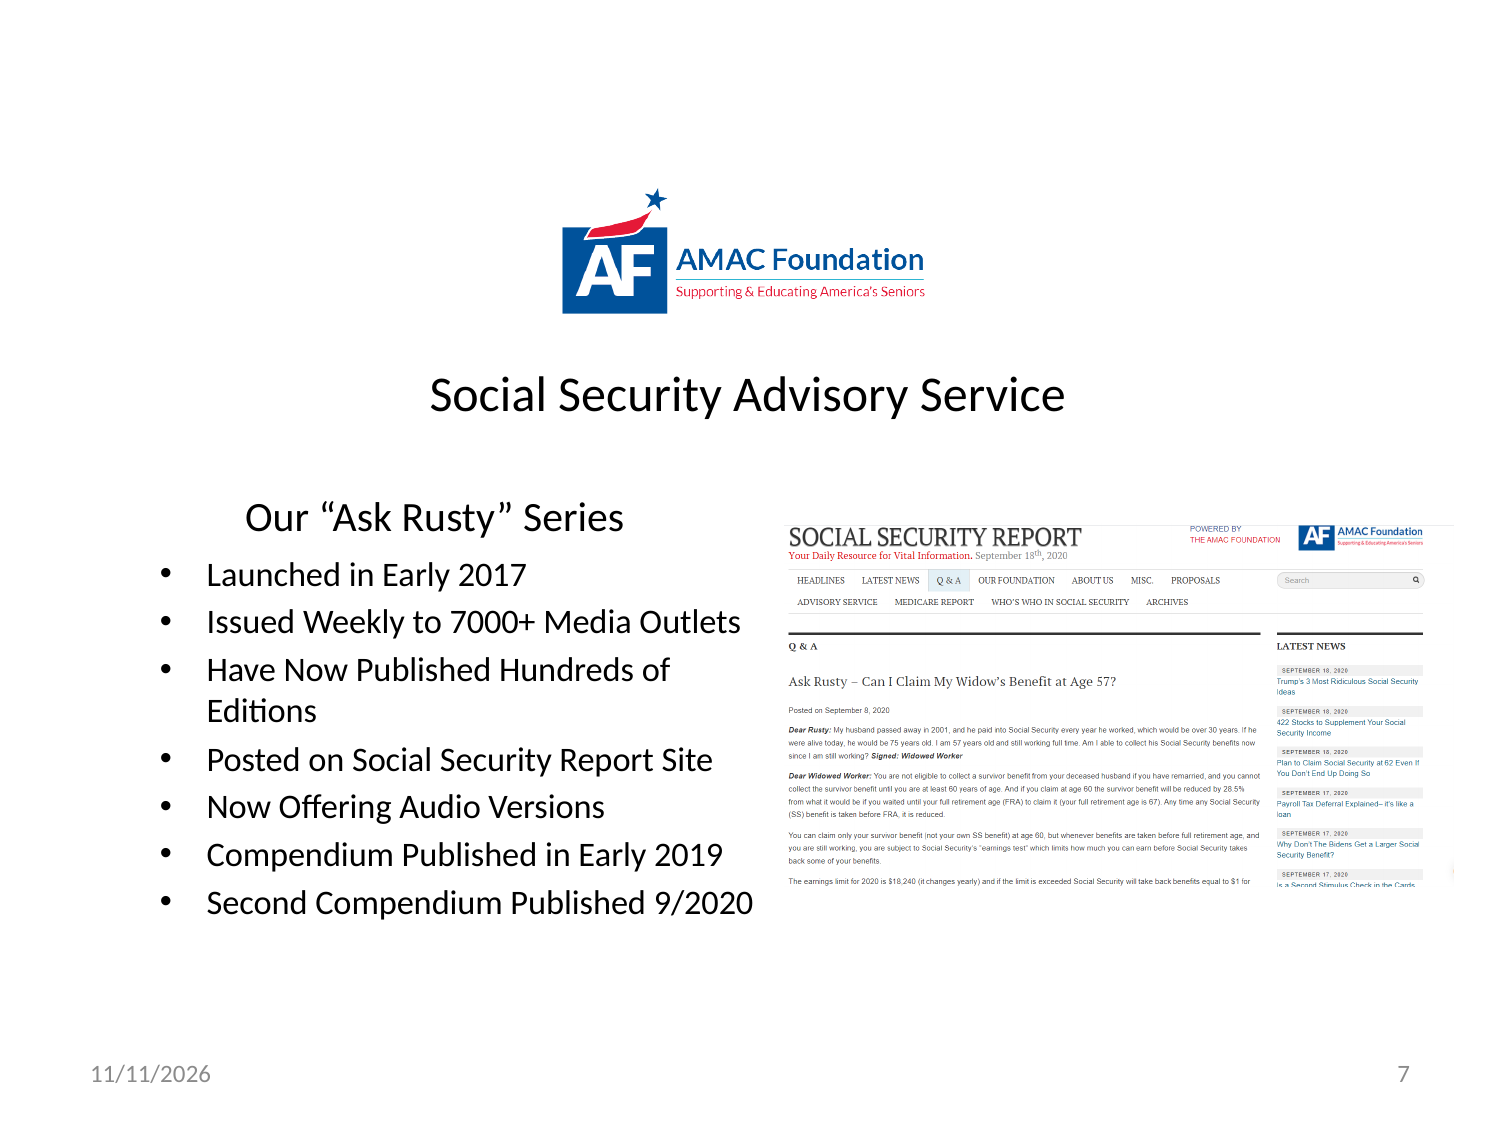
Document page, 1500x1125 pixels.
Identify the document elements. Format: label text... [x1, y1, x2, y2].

slide_number 7 [1074, 1042, 1425, 1103]
picture [562, 187, 925, 314]
list Our “Ask Rusty” Series Launched in Early 2017 Issued Weekly to 7000+ Media Outlets Have Now Published Hundreds of Editions Posted on Social Security Report Site Now Offering Audio Versions Compendium Published in Early 2019 Second Compendium Published 9/2020 [69, 457, 783, 1015]
text_box Social Security Advisory Service [286, 353, 1210, 429]
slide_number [75, 1042, 425, 1103]
picture [784, 523, 1454, 887]
